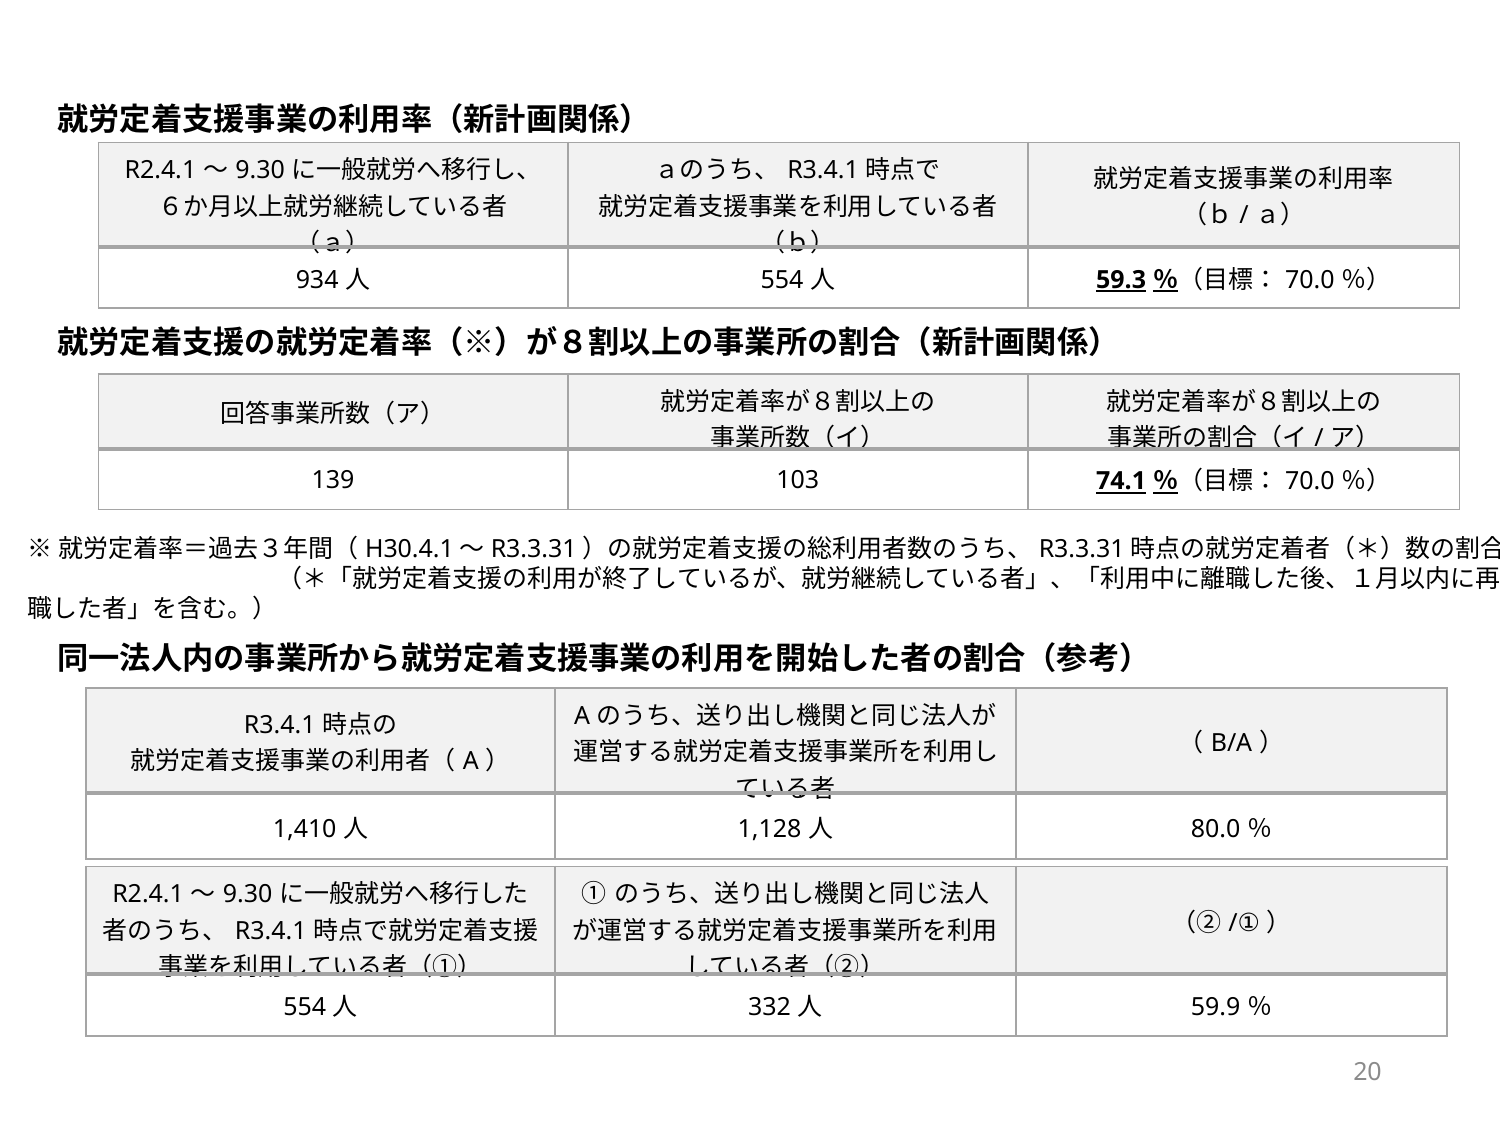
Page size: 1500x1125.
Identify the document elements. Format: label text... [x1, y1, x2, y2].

table_header 就労定着率が８割以上の 事業所の割合（イ/ア） [1029, 375, 1459, 447]
text_box 同一法人内の事業所から就労定着支援事業の利用を開始した者の割合（参考） [42, 631, 1208, 684]
table_cell 554人 [569, 249, 1027, 307]
table_cell 1,128人 [556, 795, 1015, 858]
table_cell 103 [569, 451, 1027, 509]
table_header 回答事業所数（ア） [99, 375, 567, 447]
table_cell 332人 [556, 976, 1015, 1035]
table_cell 139 [99, 451, 567, 509]
text_box 就労定着支援の就労定着率（※）が８割以上の事業所の割合（新計画関係） [42, 314, 1158, 367]
table_header 就労定着率が８割以上の 事業所数（イ） [569, 375, 1027, 447]
table_cell 1,410人 [87, 795, 554, 858]
table_header （②/①） [1017, 867, 1446, 972]
table_header R2.4.1～9.30に一般就労へ移行し、 ６か月以上就労継続している者 （ａ） [99, 143, 567, 245]
table_header （B/A） [1017, 689, 1446, 791]
table_cell 74.1％（目標：70.0％） [1029, 451, 1459, 509]
table_cell 934人 [99, 249, 567, 307]
table_header R3.4.1時点の 就労定着支援事業の利用者（A） [87, 689, 554, 791]
table_cell 59.9％ [1017, 976, 1446, 1035]
text_box ※就労定着率＝過去３年間（H30.4.1～R3.3.31）の就労定着支援の総利用者数のうち、R3.3.31時点の就労定着者（＊）数の割合 （＊「就労定着支援の利用が終了しているが、就労継続している者」、「利用中に離職した後、１月以内に再就職した者」を含む。） [13, 525, 1500, 630]
table_header ①のうち、送り出し機関と同じ法人が運営する就労定着支援事業所を利用している者（②） [556, 867, 1015, 972]
table_header Aのうち、送り出し機関と同じ法人が運営する就労定着支援事業所を利用している者 [556, 689, 1015, 791]
table_header 就労定着支援事業の利用率 （ｂ/ａ） [1029, 143, 1459, 245]
slide_number 20 [1059, 1042, 1397, 1103]
table_cell 554人 [87, 976, 554, 1035]
table_header R2.4.1～9.30に一般就労へ移行した者のうち、R3.4.1時点で就労定着支援事業を利用している者（①） [87, 867, 554, 972]
table_cell 80.0％ [1017, 795, 1446, 858]
text_box 就労定着支援事業の利用率（新計画関係） [42, 92, 786, 145]
table_cell 59.3％（目標：70.0％） [1029, 249, 1459, 307]
table_header ａのうち、R3.4.1時点で 就労定着支援事業を利用している者 （ｂ） [569, 143, 1027, 245]
